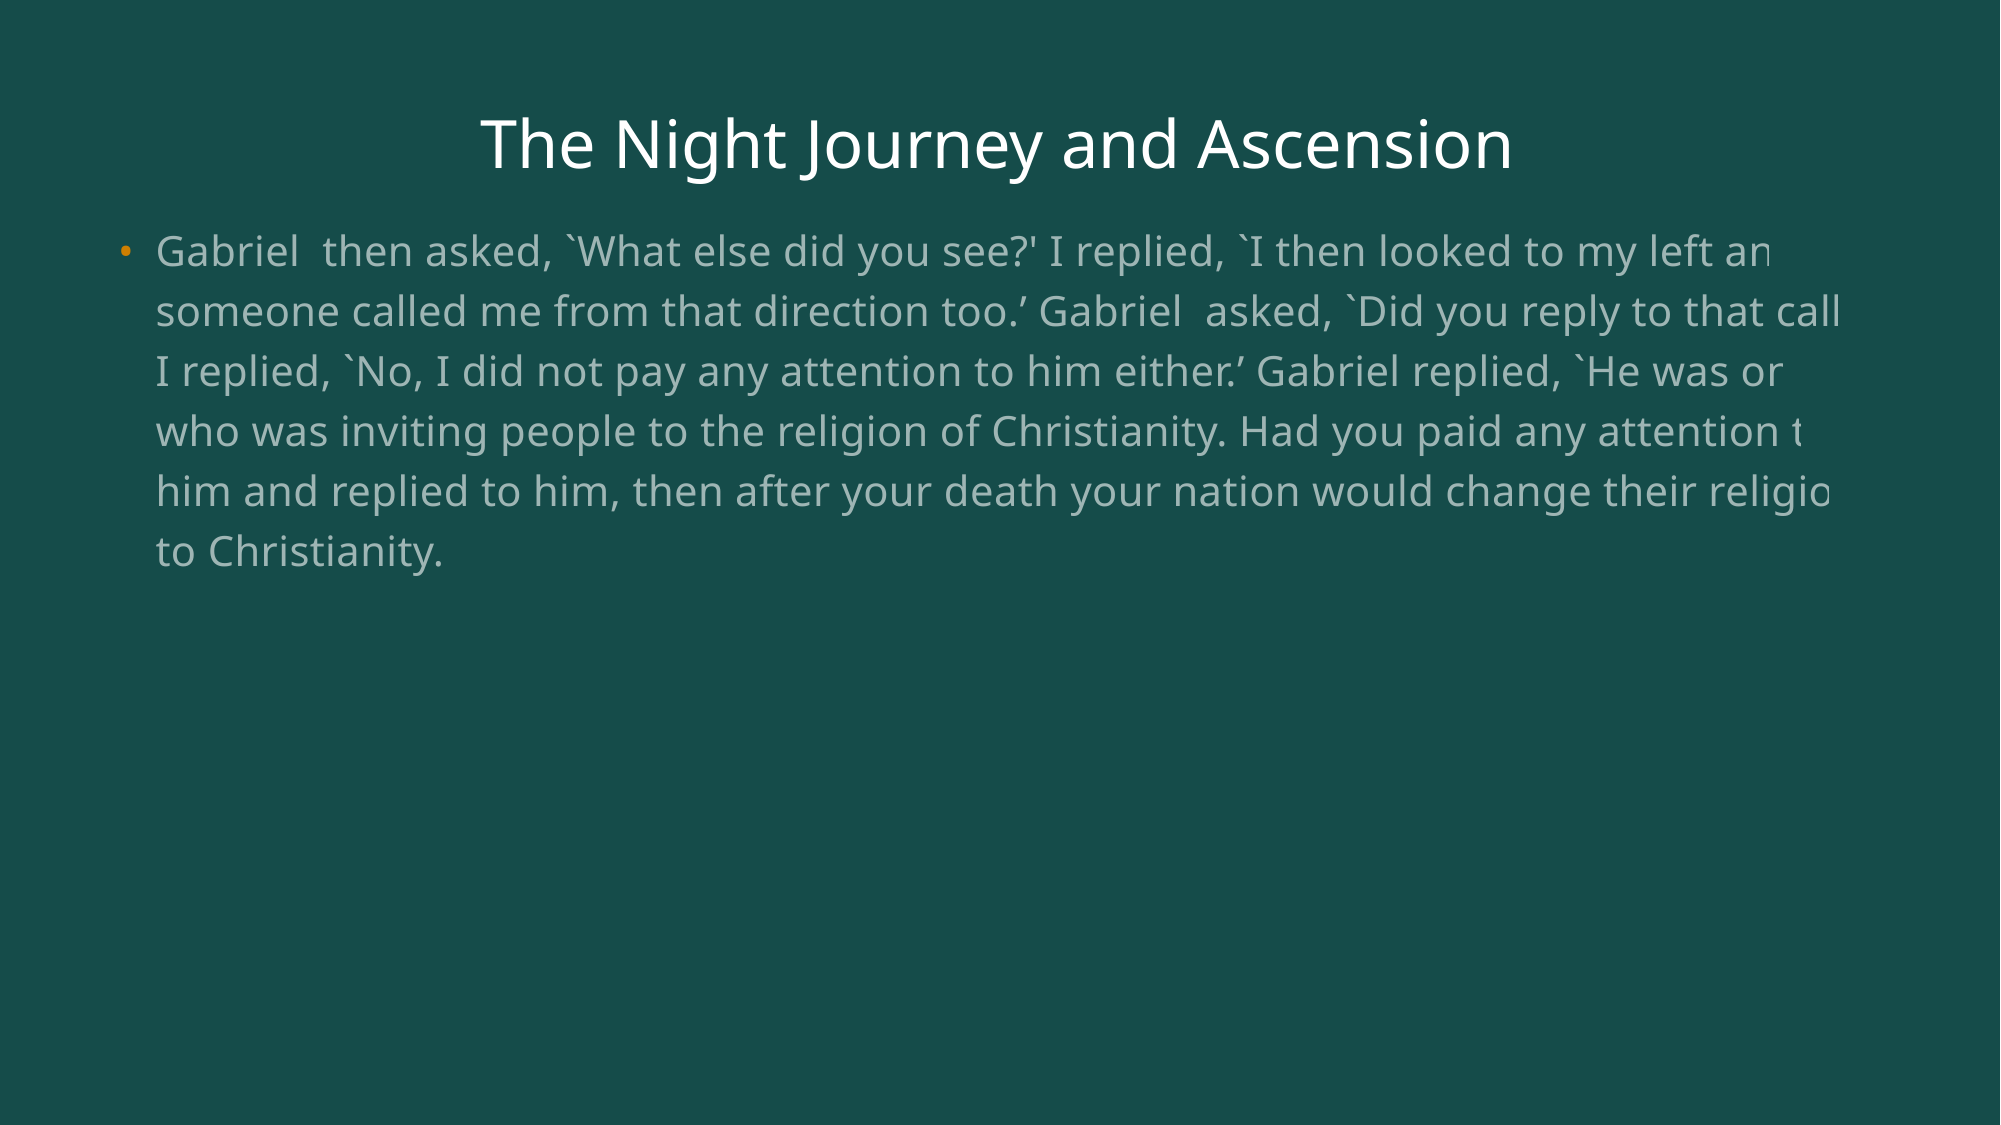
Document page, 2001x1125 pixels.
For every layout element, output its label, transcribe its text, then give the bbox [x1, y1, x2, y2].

title The Night Journey and Ascension [118, 101, 1878, 214]
list Gabriel then asked, `What else did you see?' I replied, `I then looked to my left and someone called me from that direction too.’ Gabriel asked, `Did you reply to that call?' I replied, `No, I did not pay any attention to him either.’ Gabriel replied, `He was one who was inviting people to the religion of Christianity. Had you paid any attention to him and replied to him, then after your death your nation would change their religion to Christianity.' [118, 214, 1878, 947]
